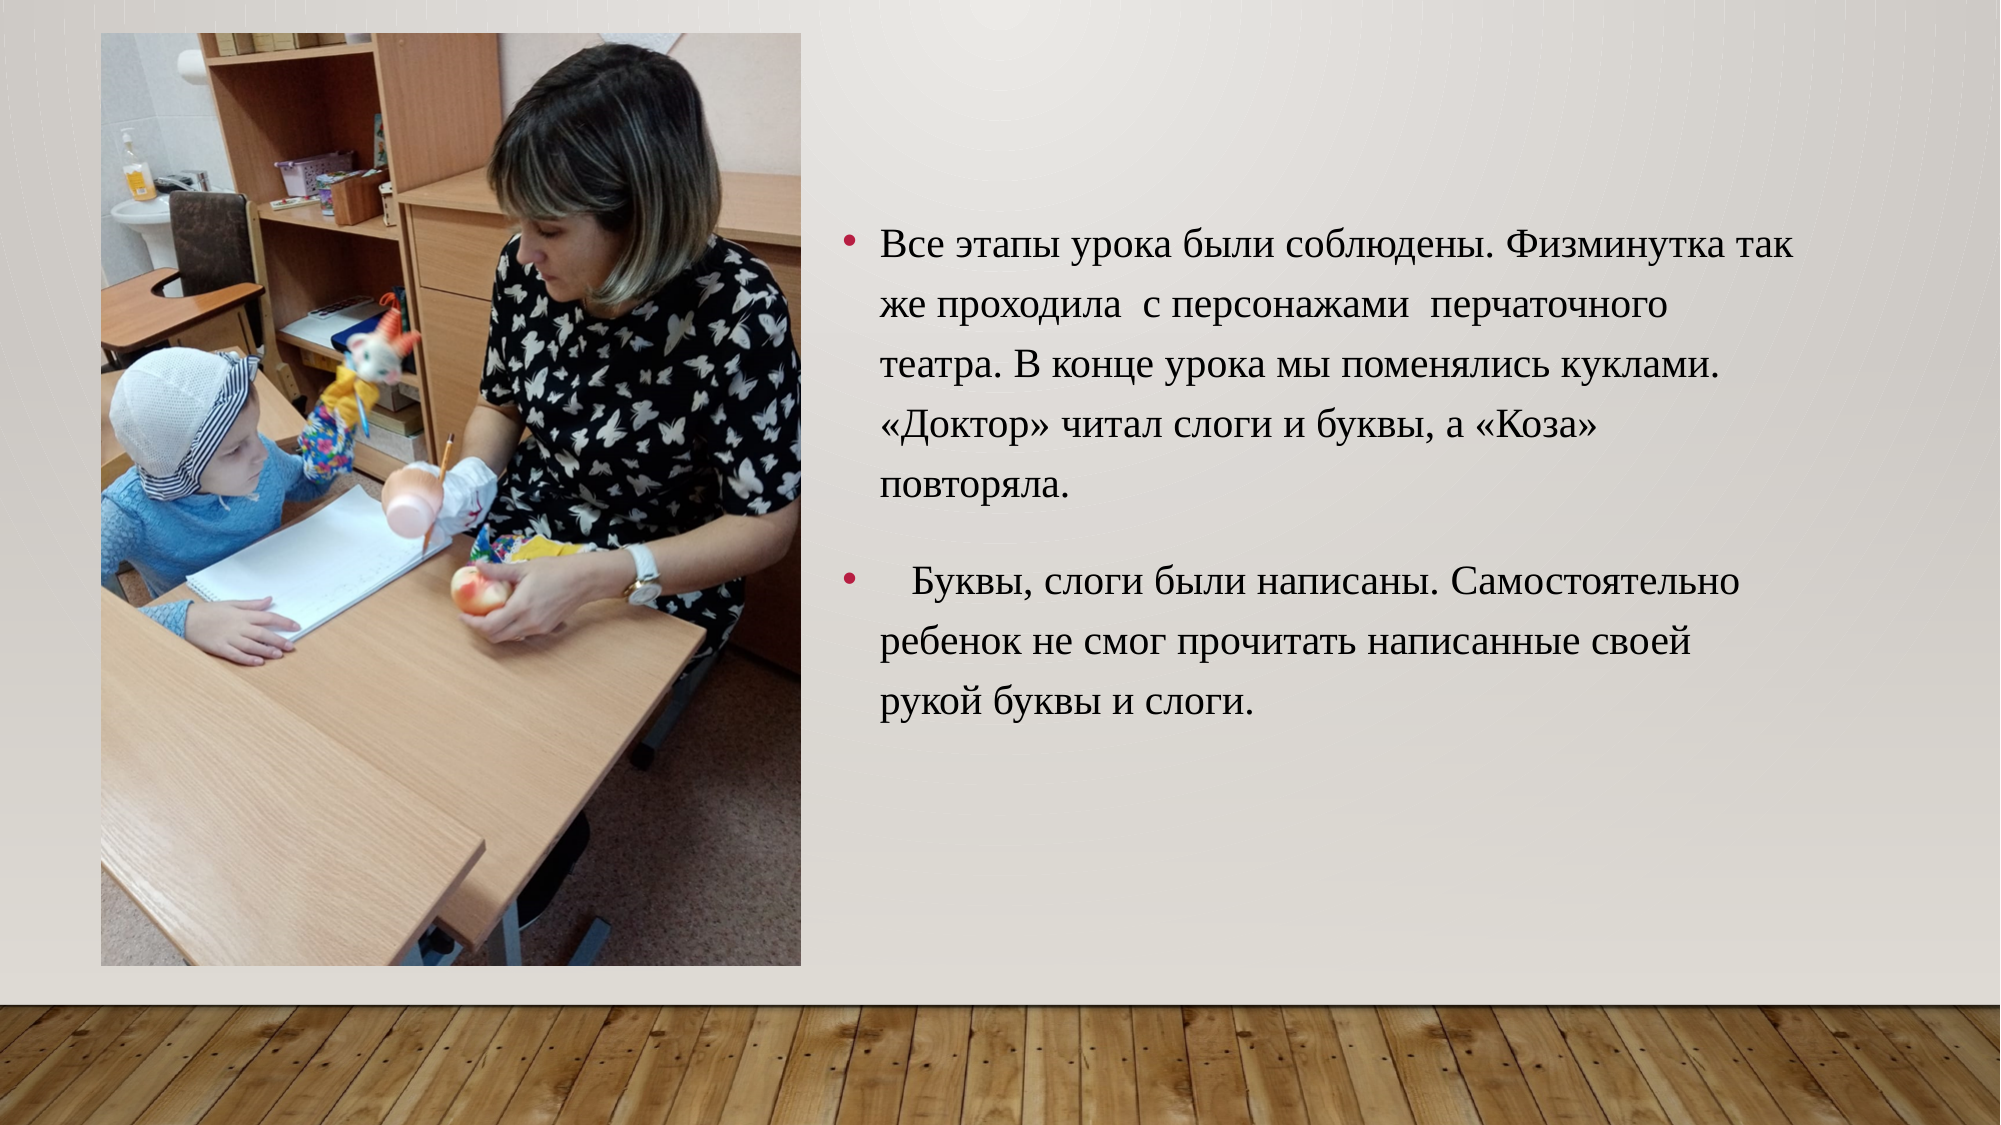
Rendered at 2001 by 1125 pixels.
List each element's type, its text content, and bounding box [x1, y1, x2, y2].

picture [0, 1005, 2000, 1125]
list Все этапы урока были соблюдены. Физминутка так же проходила с персонажами перчаточного театра. В конце урока мы поменялись куклами. «Доктор» читал слоги и буквы, а «Коза» повторяла. Буквы, слоги были написаны. Самостоятельно ребенок не смог прочитать написанные своей рукой буквы и слоги. [827, 131, 1814, 896]
picture [101, 33, 801, 966]
